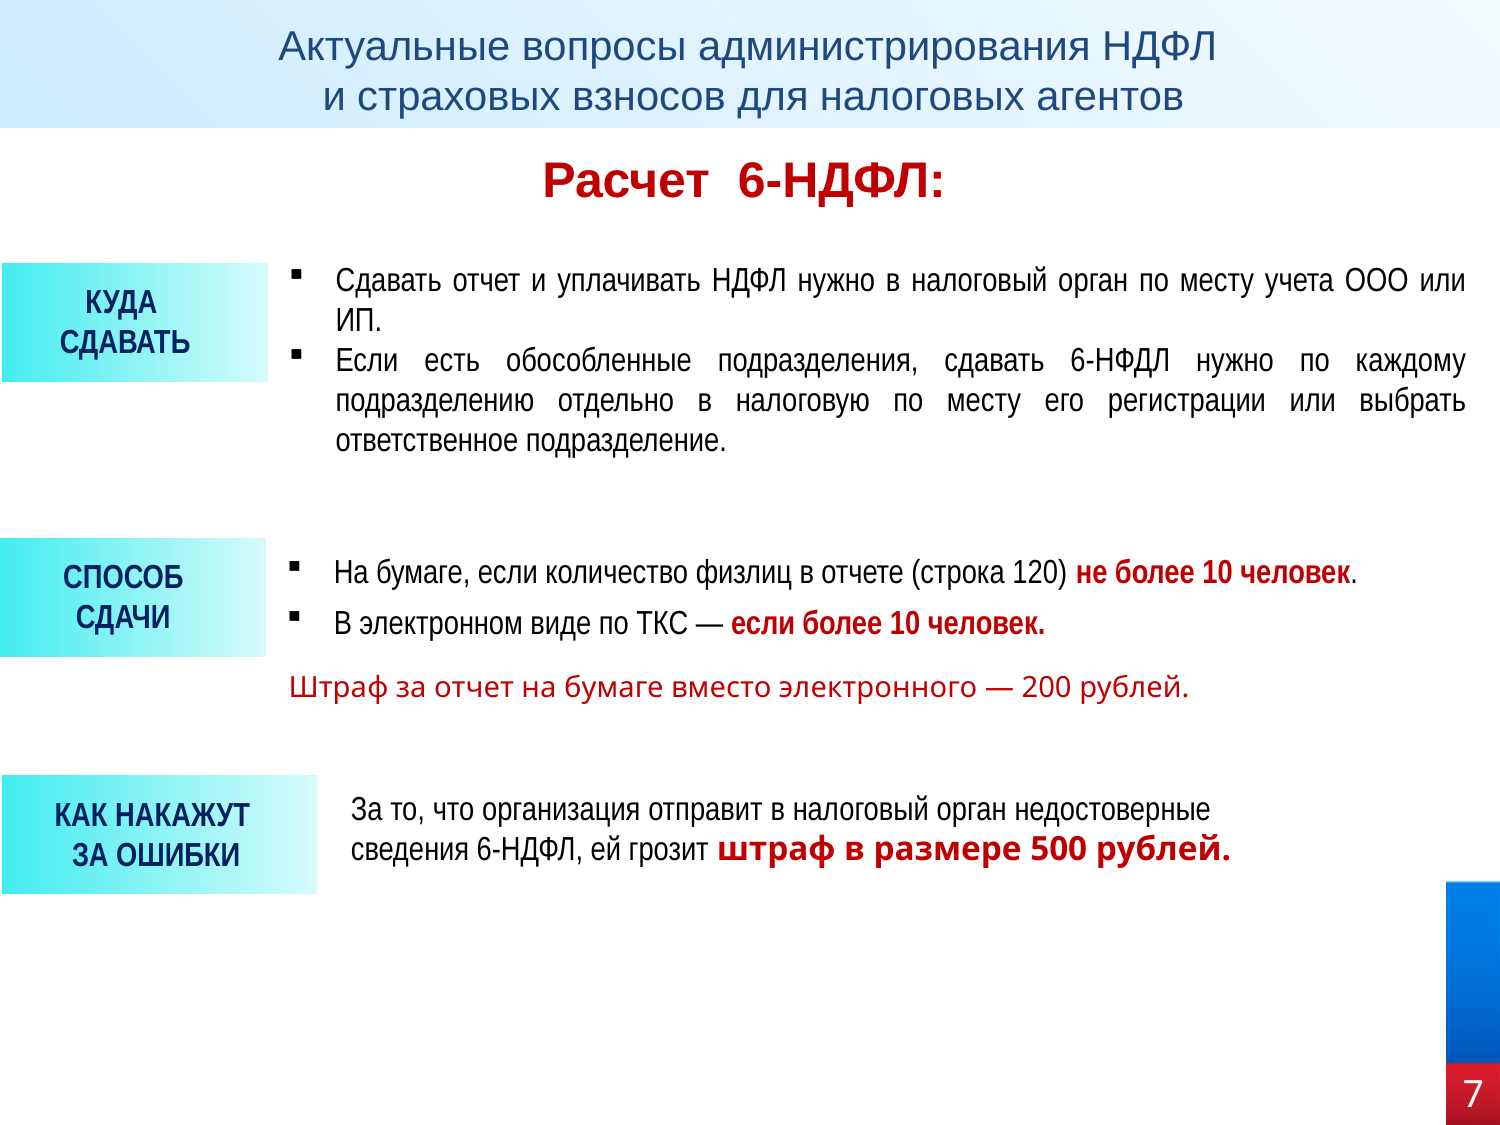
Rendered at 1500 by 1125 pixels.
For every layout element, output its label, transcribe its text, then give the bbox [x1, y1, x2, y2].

text_box За то, что организация отправит в налоговый орган недостоверные сведения 6-НДФЛ, ей грозит штраф в размере 500 рублей. [336, 780, 1447, 875]
text_box Сдавать отчет и уплачивать НДФЛ нужно в налоговый орган по месту учета ООО или ИП. Если есть обособленные подразделения, сдавать 6-НФДЛ нужно по каждому подразделению отдельно в налоговую по месту его регистрации или выбрать ответственное подразделение. [273, 251, 1483, 466]
text_box Расчет 6-НДФЛ: [490, 140, 999, 215]
text_box [0, 0, 1500, 128]
text_box [1, 775, 318, 894]
text_box Актуальные вопросы администрирования НДФЛ и страховых взносов для налоговых агентов [32, 11, 1475, 126]
text_box КУДА СДАВАТЬ [15, 272, 235, 368]
text_box КАК НАКАЖУТ ЗА ОШИБКИ [1, 785, 304, 880]
text_box На бумаге, если количество физлиц в отчете (строка 120) не более 10 человек. В электронном виде по ТКС — если более 10 человек. [272, 543, 1481, 649]
picture [1446, 881, 1500, 1125]
text_box [1, 263, 268, 382]
text_box Штраф за отчет на бумаге вместо электронного — 200 рублей. [273, 660, 1500, 711]
text_box [0, 538, 266, 657]
text_box СПОСОБ СДАЧИ [13, 548, 233, 643]
